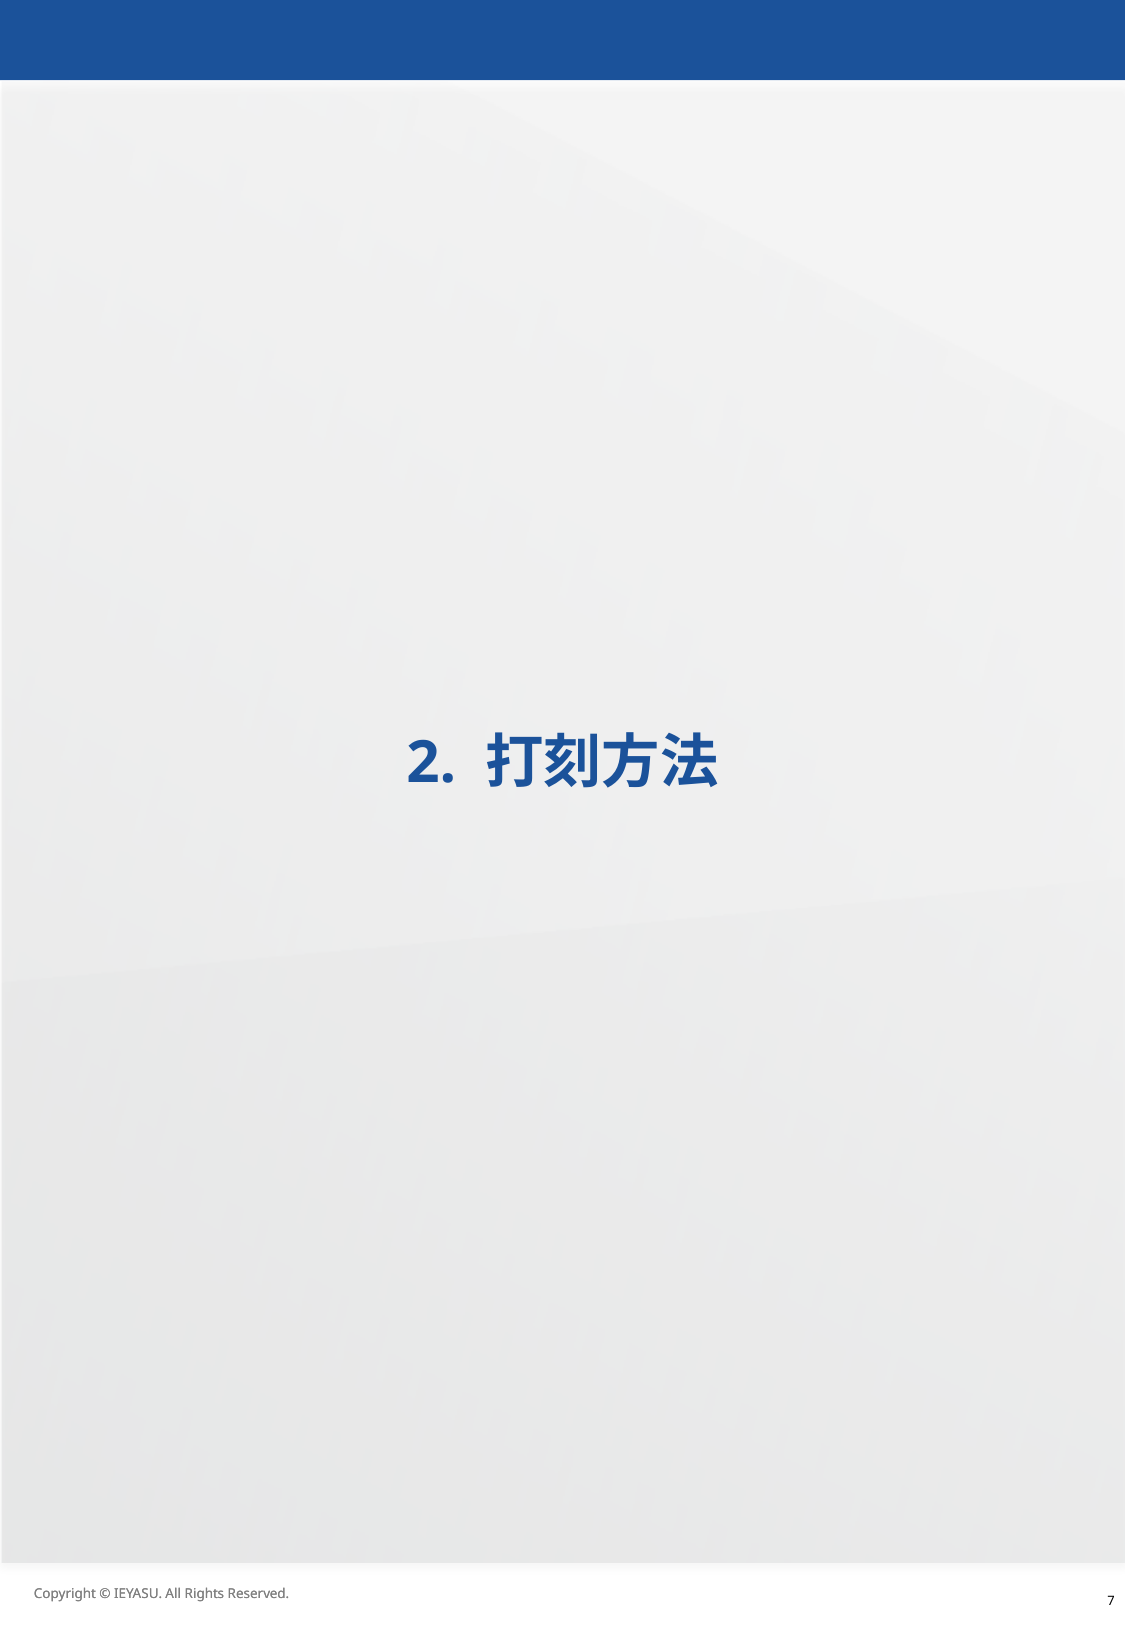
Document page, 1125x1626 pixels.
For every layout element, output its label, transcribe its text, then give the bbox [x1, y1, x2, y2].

title 2. 打刻方法 [0, 691, 1125, 813]
